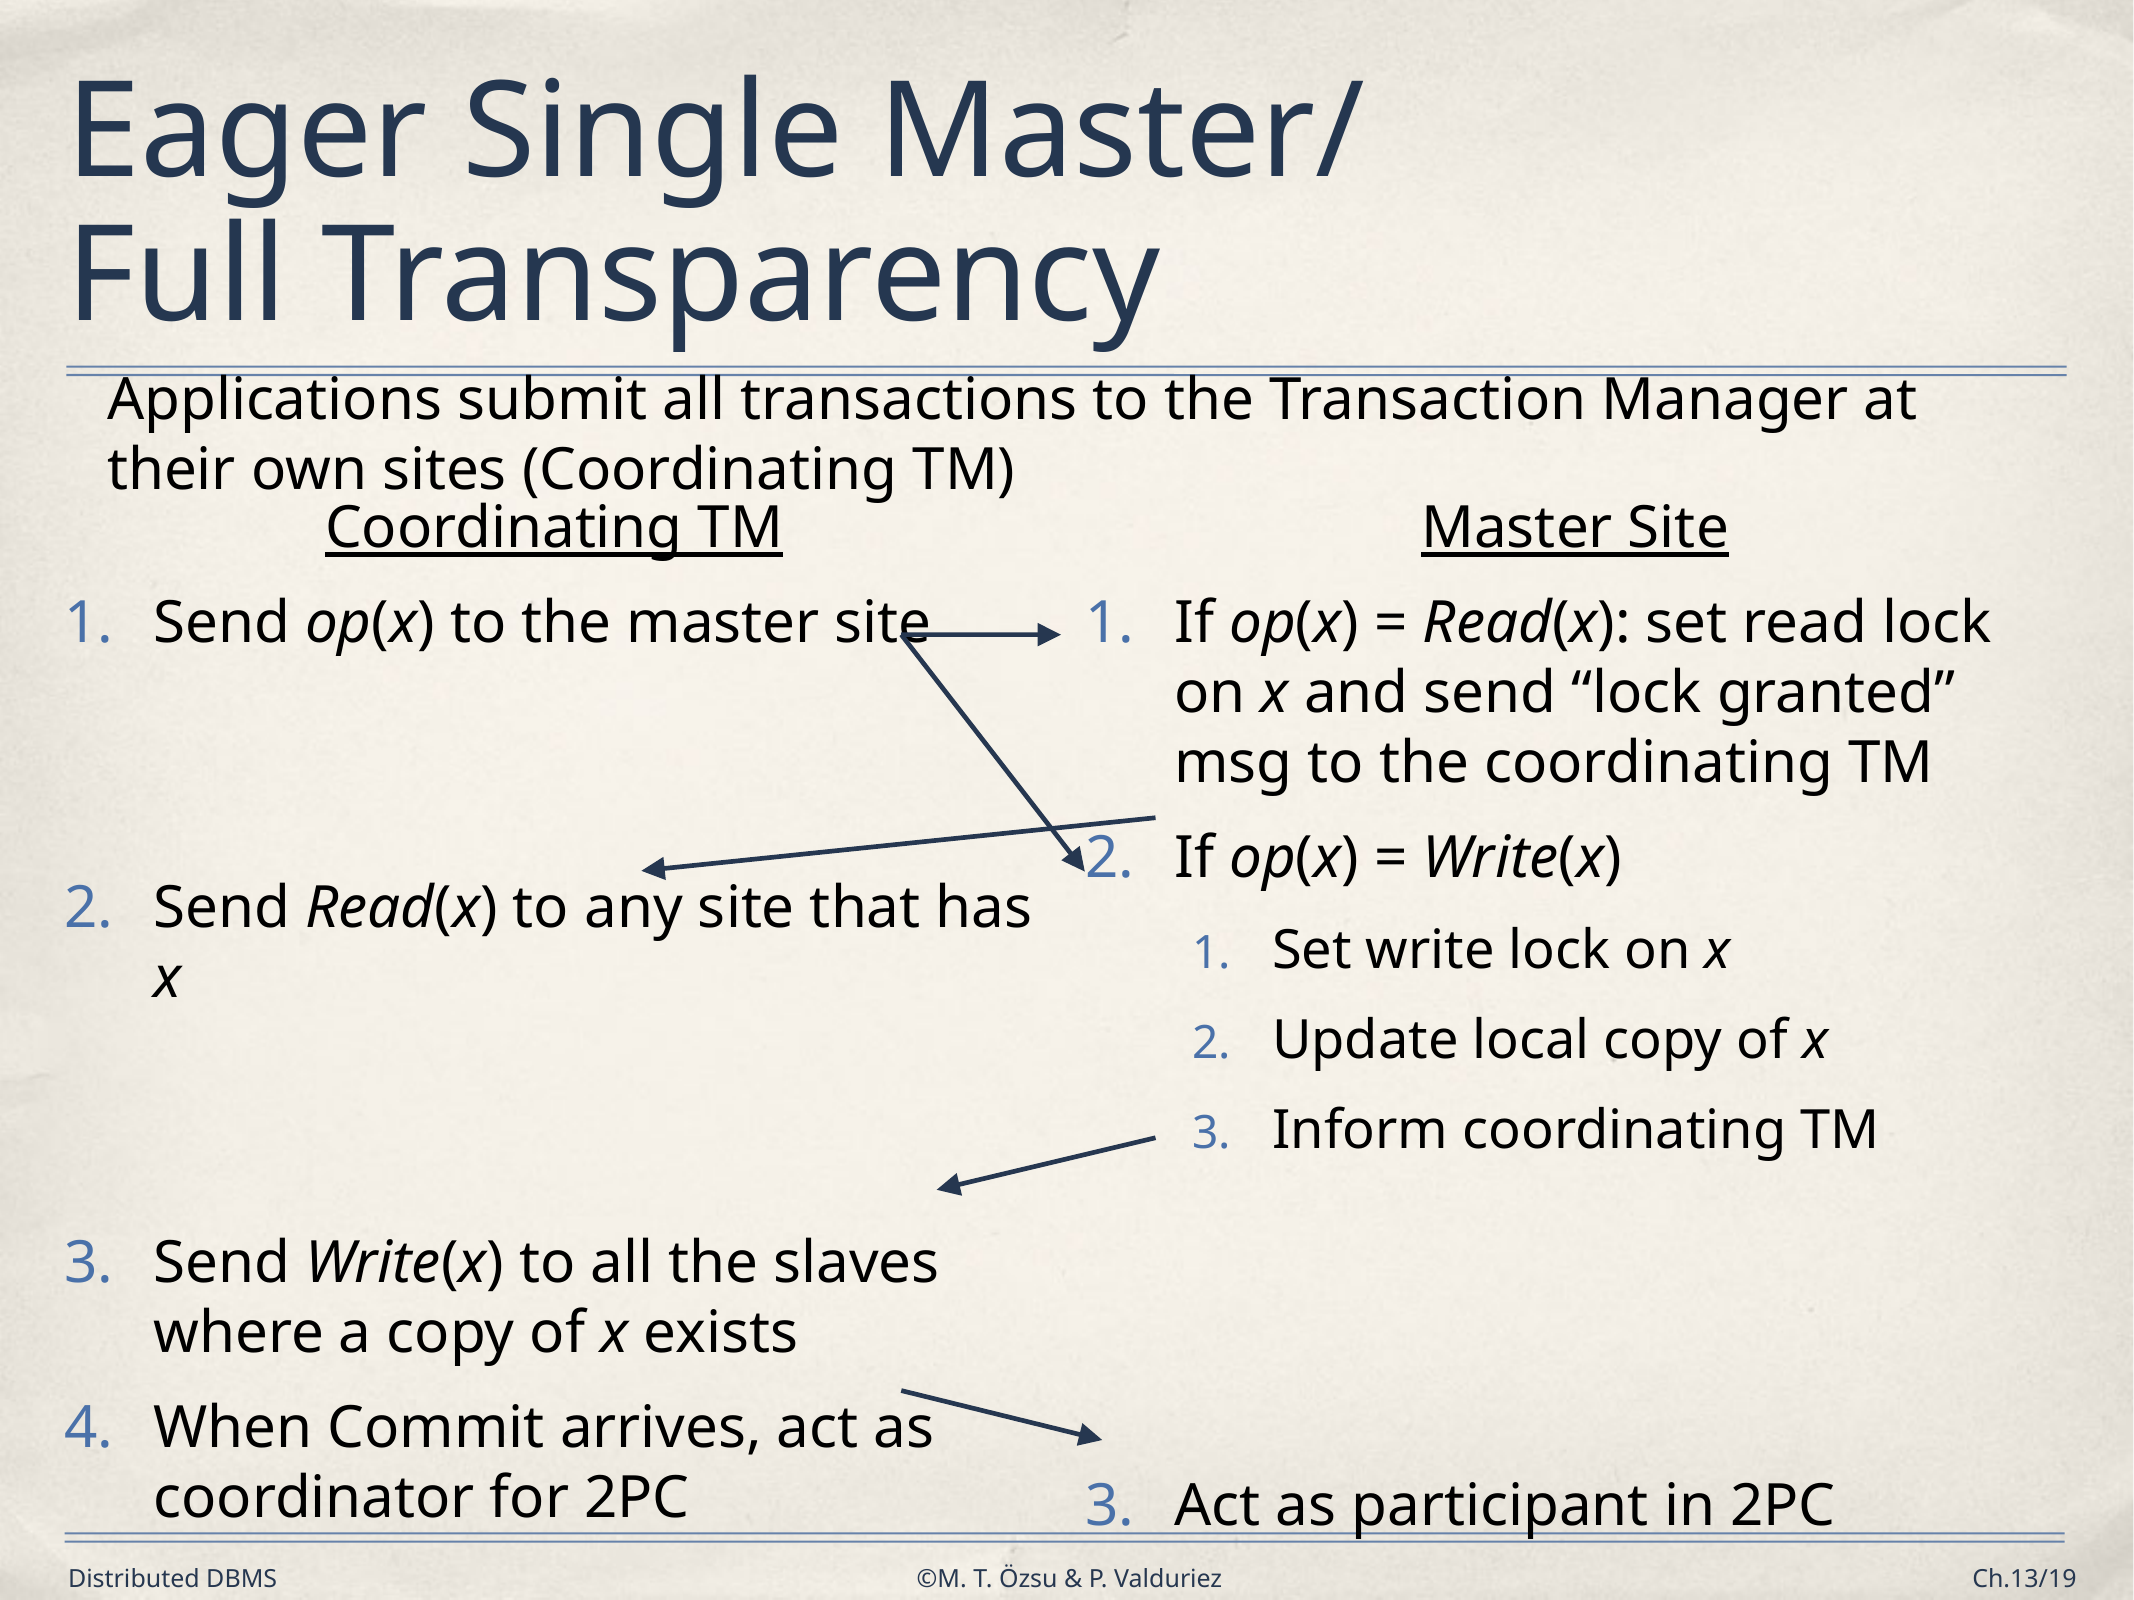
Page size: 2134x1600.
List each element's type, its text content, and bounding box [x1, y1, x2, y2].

title Eager Single Master/ Full Transparency [58, 72, 2075, 338]
text_box [936, 1137, 1156, 1196]
text_box [641, 828, 1050, 879]
text_box [901, 634, 1085, 872]
picture [0, 0, 2134, 1600]
list Coordinating TM Send op(x) to the master site Send Read(x) to any site that has x Send Write(x) to all the slaves where a copy of x exists When Commit arrives, act as coordinator for 2PC [56, 481, 1053, 1592]
list Master Site If op(x) = Read(x): set read lock on x and send “lock granted” msg to the coordinating TM If op(x) = Write(x) Set write lock on x Update local copy of x Inform coordinating TM Act as participant in 2PC [1077, 481, 2073, 1592]
text_box Applications submit all transactions to the Transaction Manager at their own sites (Coordinating TM) [86, 351, 2059, 529]
text_box [901, 1390, 1103, 1446]
text_box [902, 624, 1062, 646]
